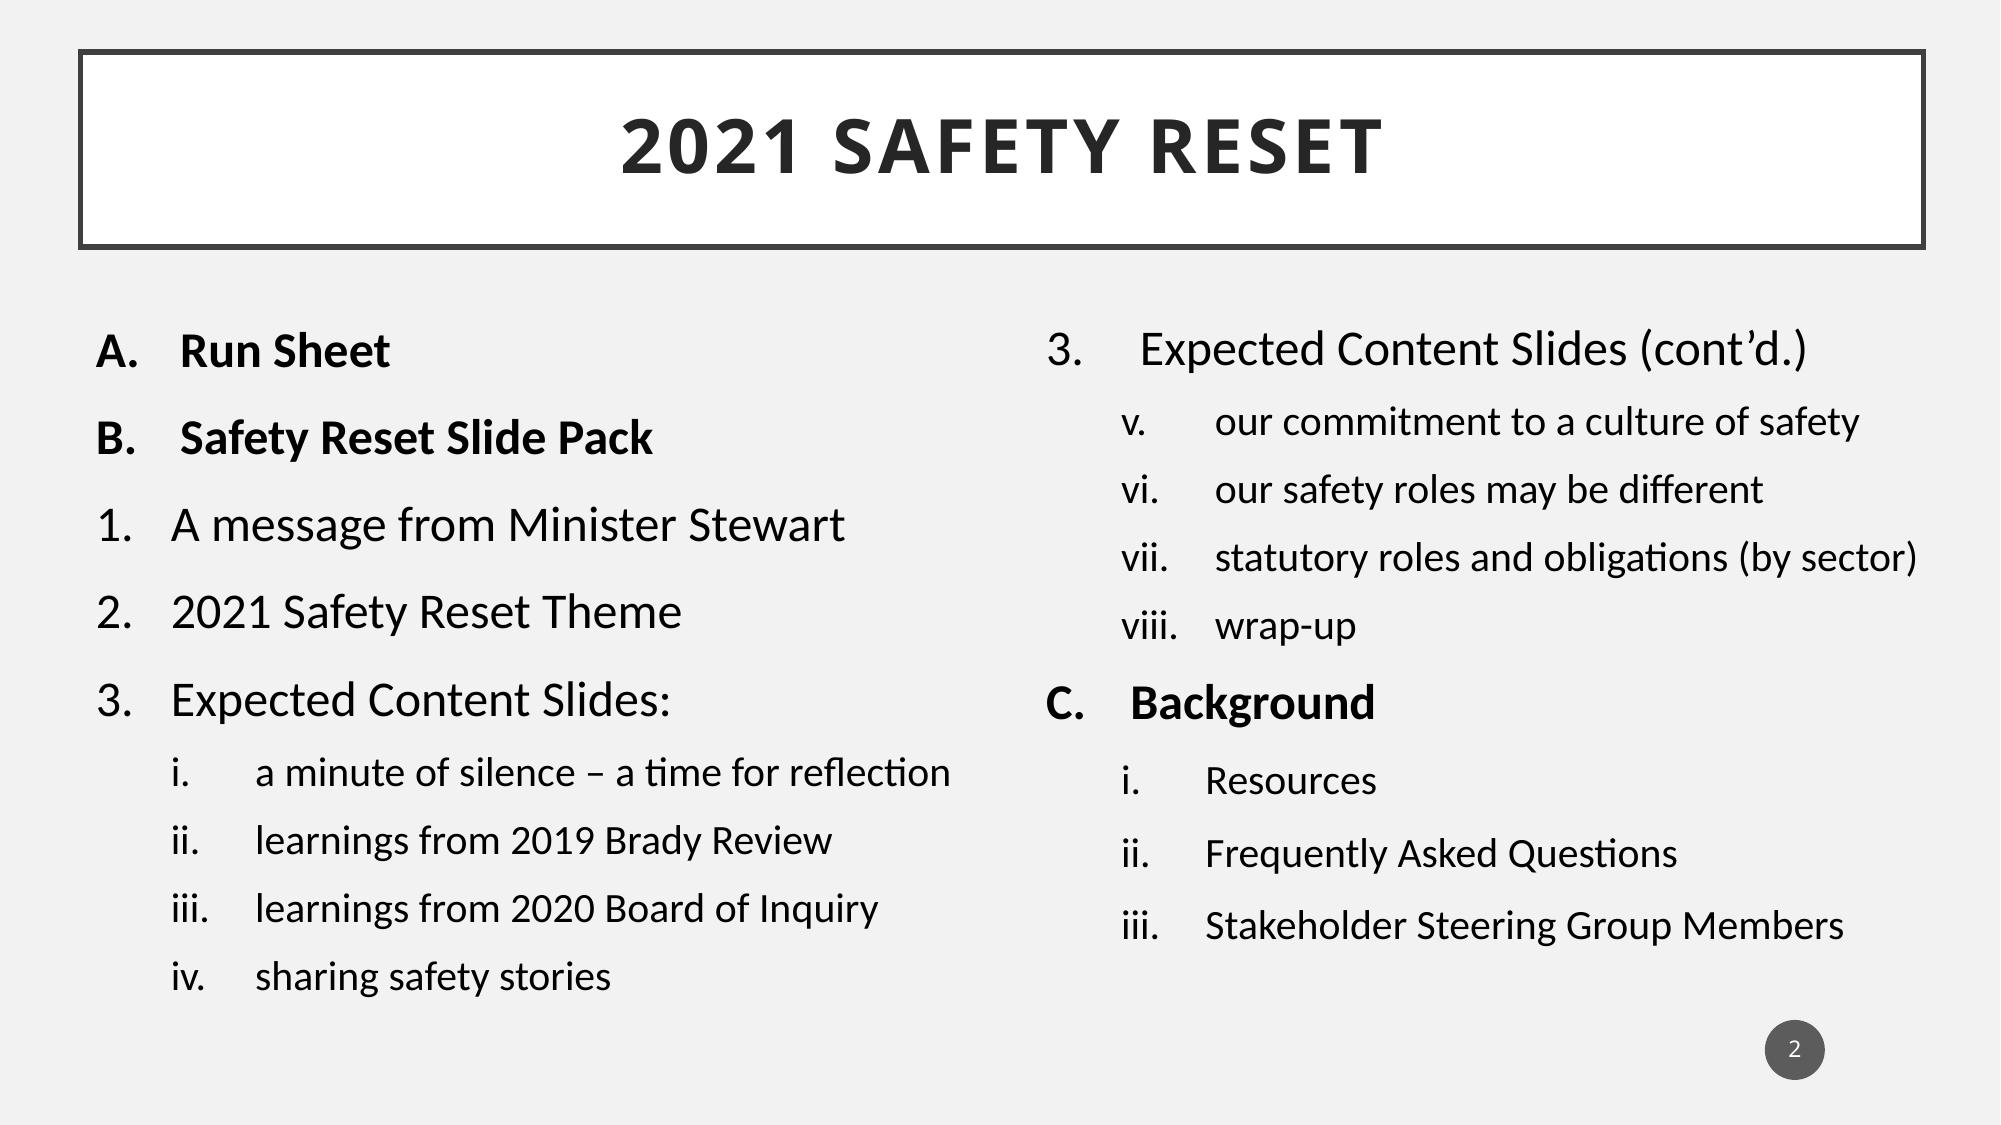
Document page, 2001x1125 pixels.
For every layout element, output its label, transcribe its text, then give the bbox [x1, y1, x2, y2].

text_box Expected Content Slides (cont’d.) our commitment to a culture of safety our safety roles may be different statutory roles and obligations (by sector) wrap-up Background Resources Frequently Asked Questions Stakeholder Steering Group Members [1031, 314, 1952, 1072]
title 2021 Safety Reset [78, 49, 1926, 250]
text_box Run Sheet Safety Reset Slide Pack A message from Minister Stewart 2021 Safety Reset Theme Expected Content Slides: a minute of silence – a time for reflection learnings from 2019 Brady Review learnings from 2020 Board of Inquiry sharing safety stories [80, 316, 988, 1073]
slide_number 2 [1774, 1072, 1816, 1080]
